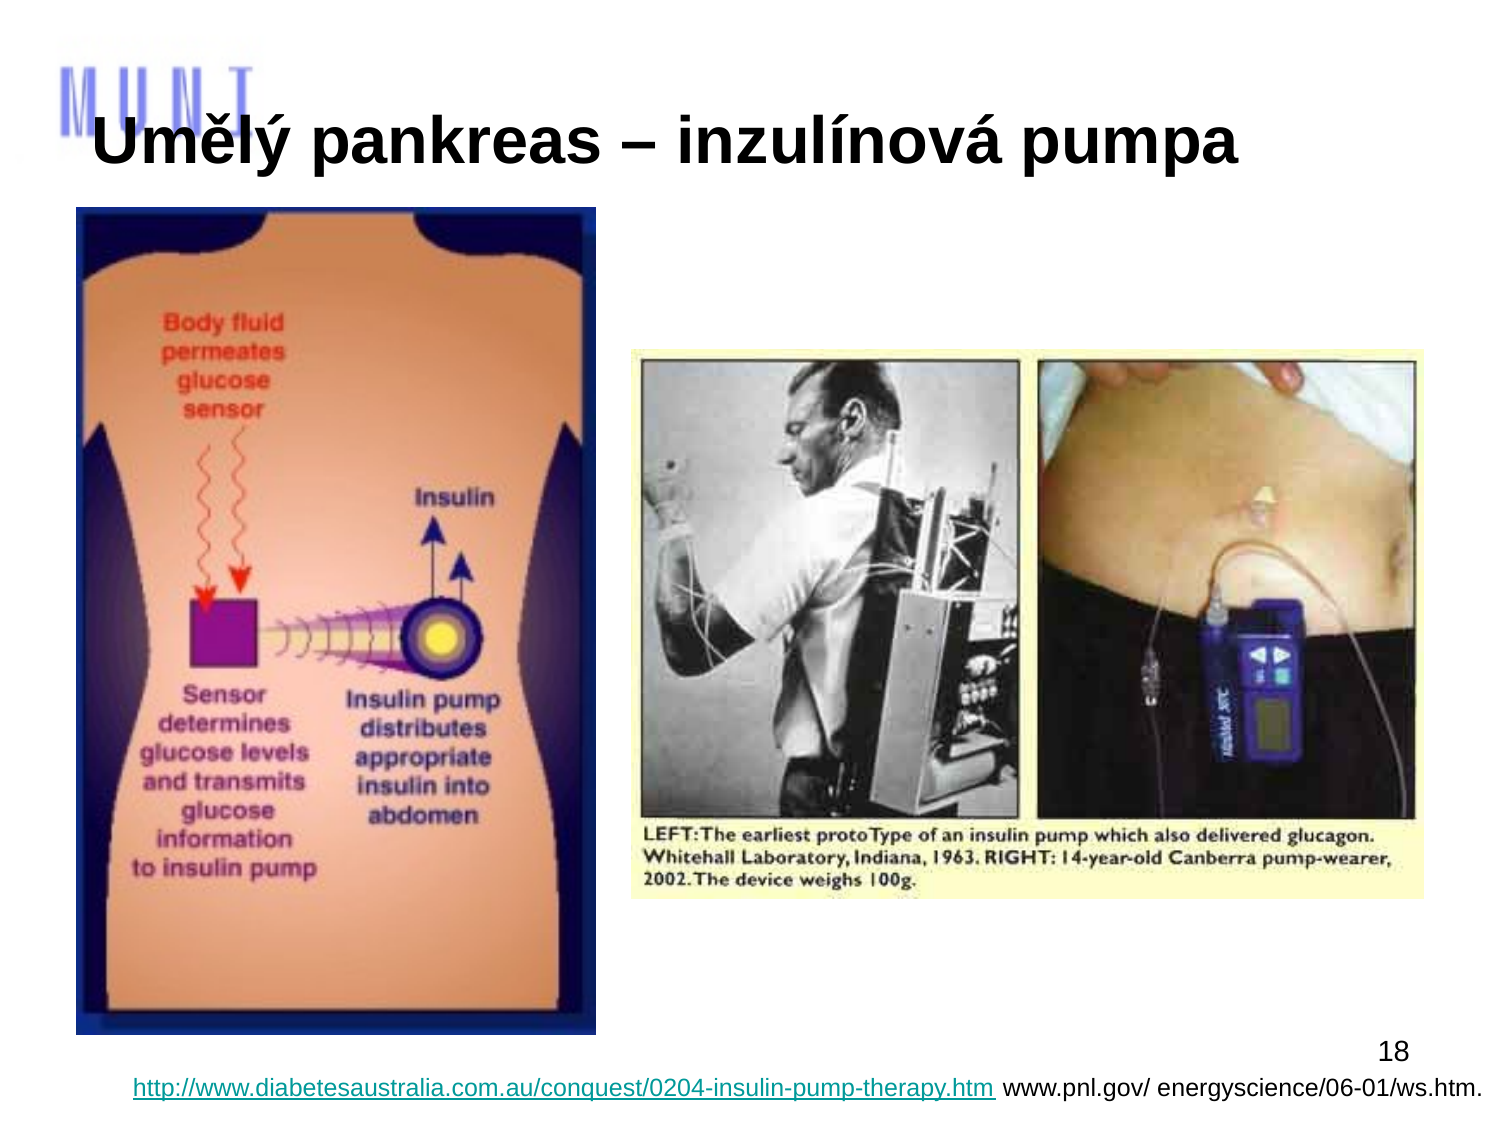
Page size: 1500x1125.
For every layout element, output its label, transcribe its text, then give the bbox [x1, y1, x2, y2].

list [631, 349, 1424, 900]
title Umělý pankreas – inzulínová pumpa [76, 42, 1353, 231]
picture [76, 207, 596, 1036]
slide_number 18 [1074, 1024, 1426, 1070]
list http://www.diabetesaustralia.com.au/conquest/0204-insulin-pump-therapy.htm www.pnl.gov/ energyscience/06-01/ws.htm. [117, 1070, 1500, 1125]
